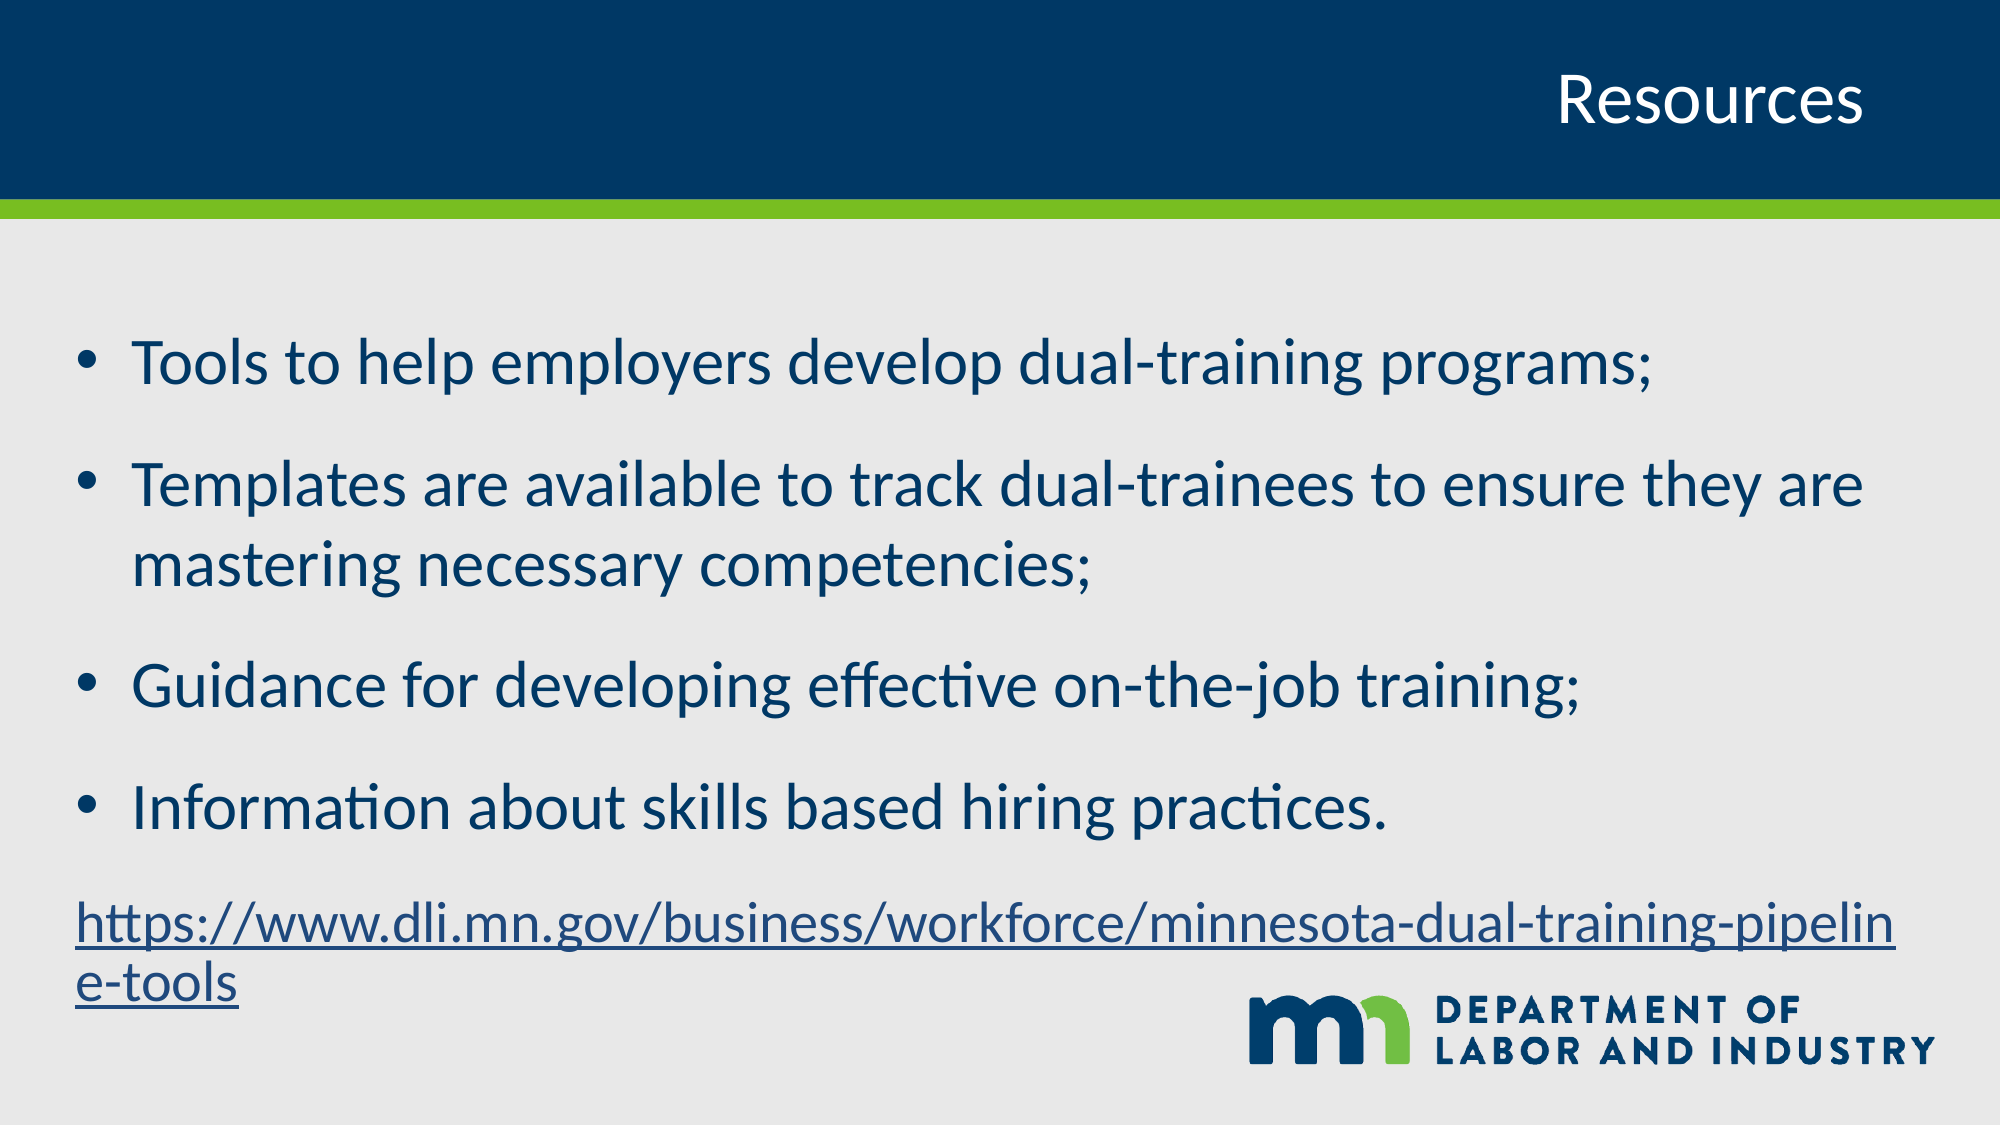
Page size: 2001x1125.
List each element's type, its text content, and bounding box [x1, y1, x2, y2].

list Tools to help employers develop dual-training programs; Templates are available to track dual-trainees to ensure they are mastering necessary competencies; Guidance for developing effective on-the-job training; Information about skills based hiring practices. https://www.dli.mn.gov/business/workforce/minnesota-dual-training-pipeline-tools [37, 227, 1961, 982]
picture [1182, 929, 2000, 1125]
title Resources [0, 0, 2000, 200]
